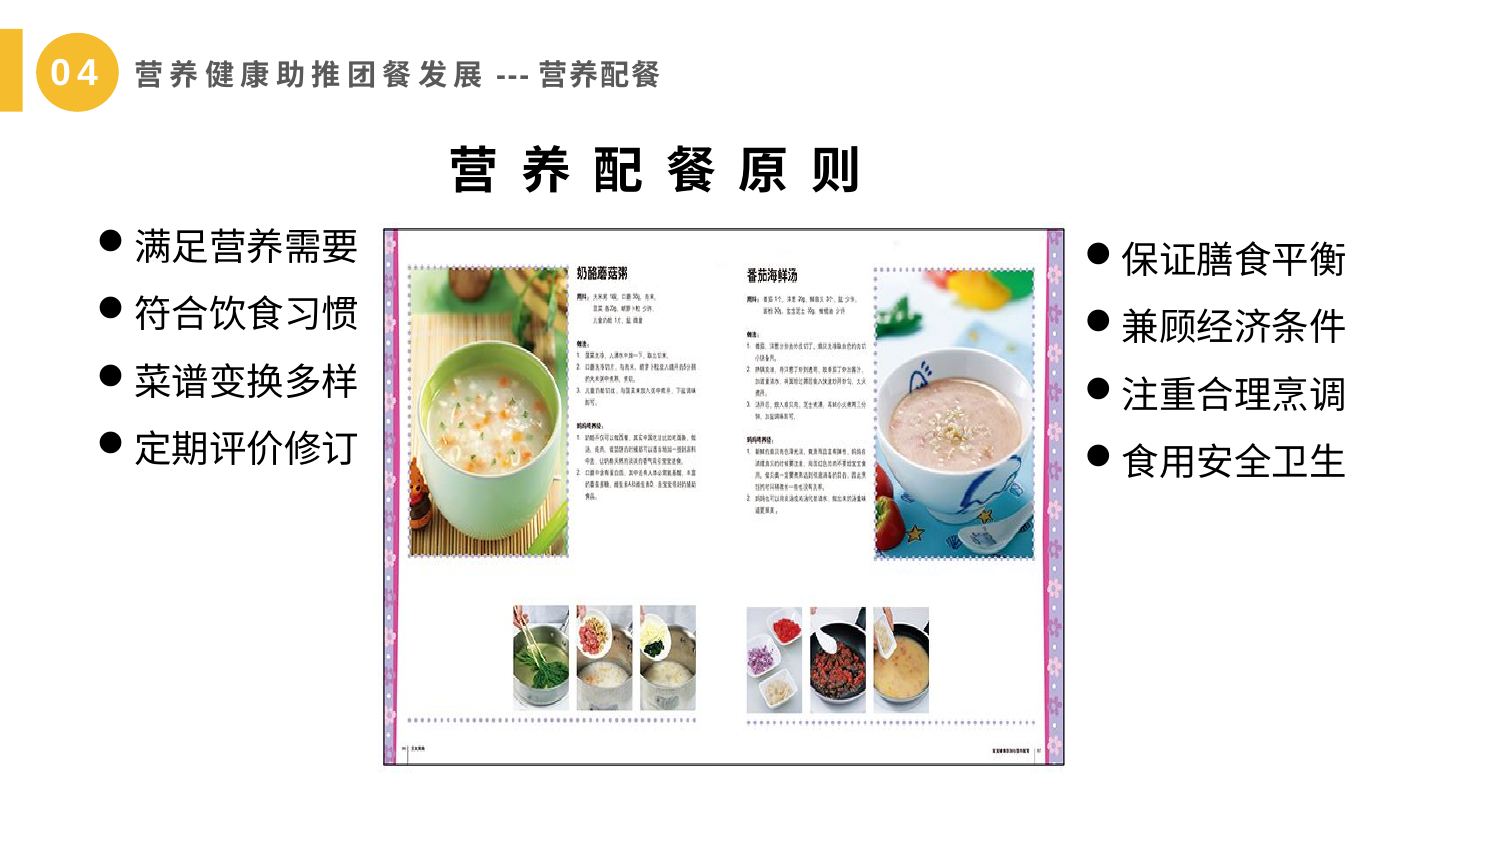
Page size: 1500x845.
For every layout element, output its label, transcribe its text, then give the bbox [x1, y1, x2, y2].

text_box [49, 31, 106, 42]
text_box 满足营养需要 符合饮食习惯 菜谱变换多样 定期评价修订 [81, 222, 378, 517]
text_box 保证膳食平衡 兼顾经济条件 注重合理烹调 食用安全卫生 [1070, 240, 1457, 524]
text_box [35, 55, 39, 90]
text_box 04 [39, 42, 99, 98]
text_box 营 养 配 餐 原 则 [433, 131, 1284, 206]
text_box 营养健康助推团餐发展---营养配餐 [99, 42, 672, 143]
picture [378, 222, 1070, 773]
text_box [0, 28, 24, 113]
text_box [44, 98, 99, 113]
